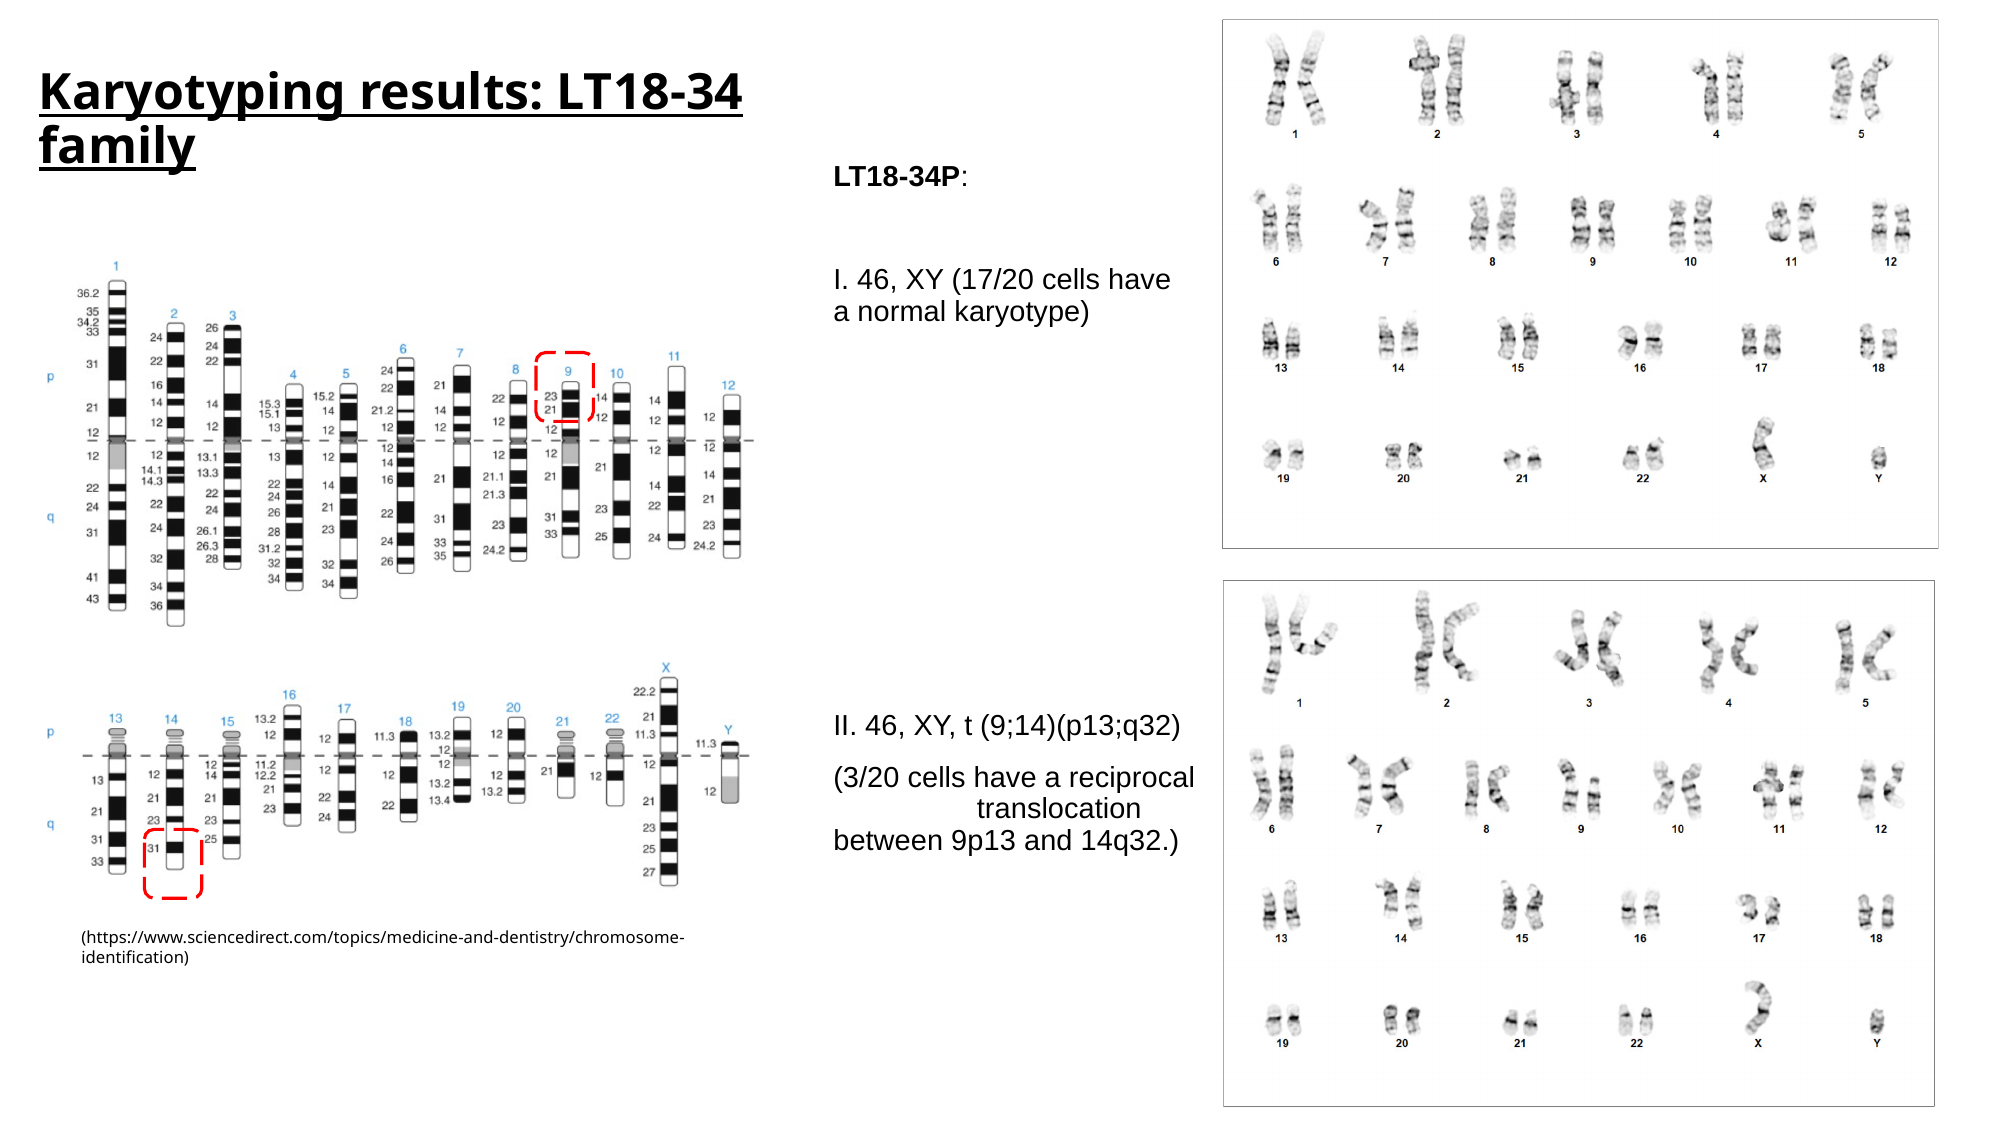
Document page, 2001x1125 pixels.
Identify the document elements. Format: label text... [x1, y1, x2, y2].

picture [27, 237, 783, 911]
text_box (https://www.sciencedirect.com/topics/medicine-and-dentistry/chromosome-identification) [66, 919, 772, 974]
list LT18-34P: I. 46, XY (17/20 cells have a normal karyotype) II. 46, XY, t (9;14)(p13;q32) (3/20 cells have a reciprocal translocation between 9p13 and 14q32.) [818, 153, 1212, 881]
picture [1217, 570, 1940, 1108]
text_box Karyotyping results: LT18-34 family [23, 11, 837, 230]
picture [1213, 5, 1940, 551]
